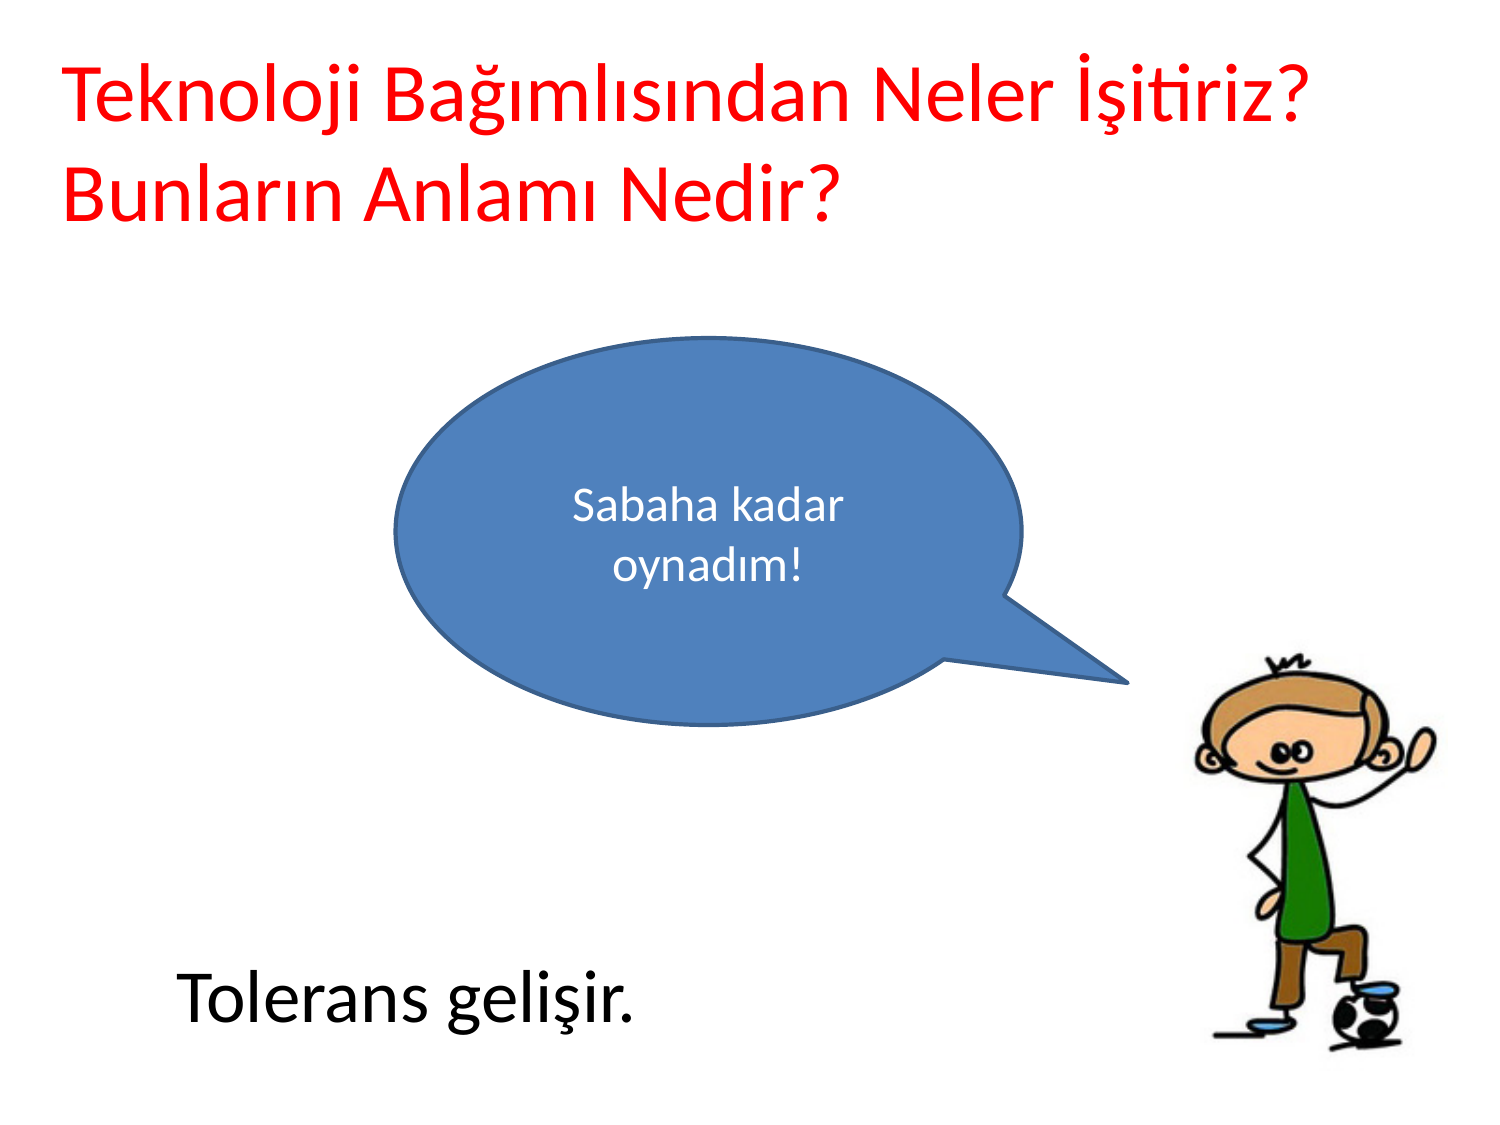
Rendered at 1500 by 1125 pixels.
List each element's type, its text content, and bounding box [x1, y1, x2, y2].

text_box Tolerans gelişir. [161, 940, 653, 1046]
picture [1174, 638, 1449, 1071]
text_box Teknoloji Bağımlısından Neler İşitiriz? Bunların Anlamı Nedir? [47, 30, 1500, 246]
text_box Sabaha kadar oynadım! [393, 335, 1130, 728]
